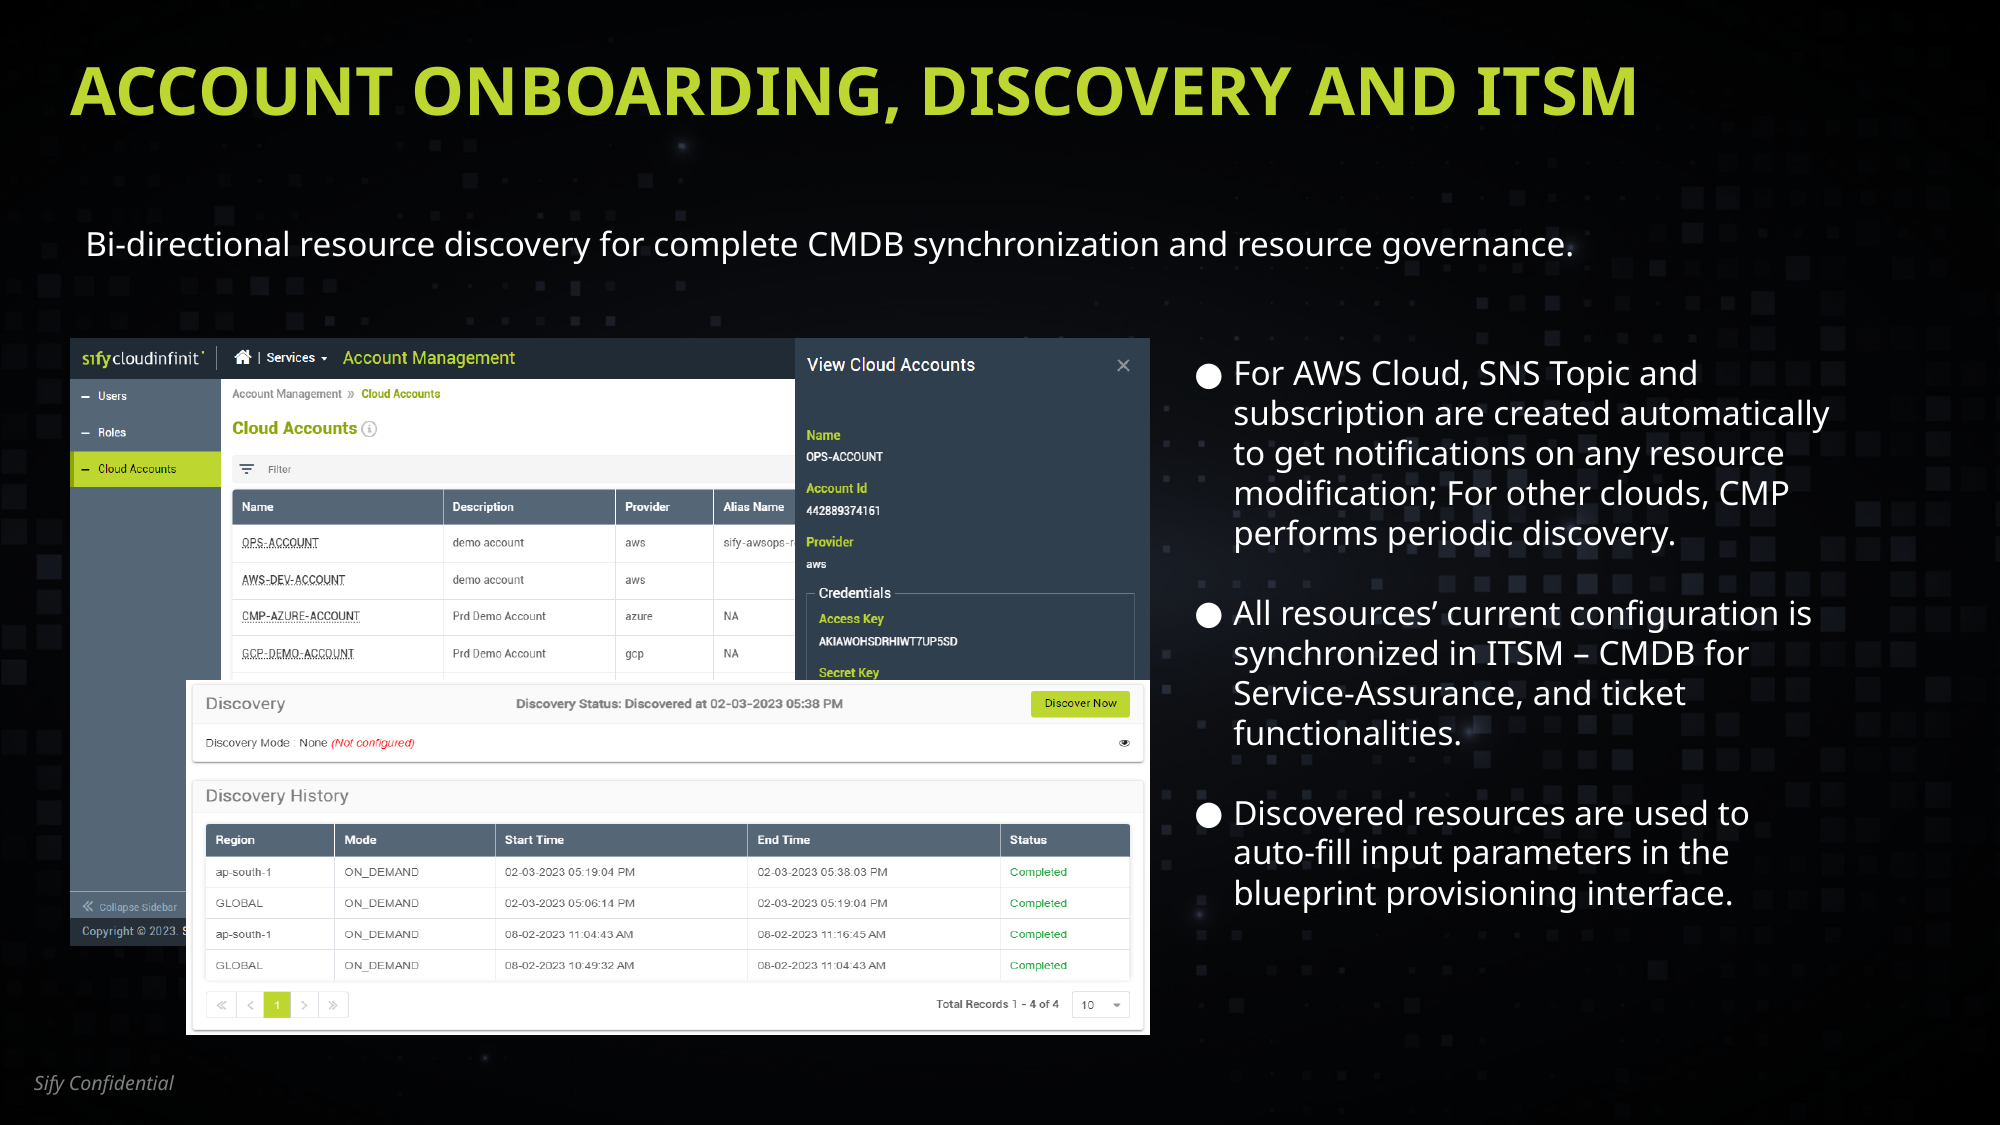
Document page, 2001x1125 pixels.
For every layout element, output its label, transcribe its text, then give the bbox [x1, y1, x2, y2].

title Account Onboarding, Discovery and ITSM [70, 41, 1930, 138]
text_box Bi-directional resource discovery for complete CMDB synchronization and resource governance. [70, 215, 1930, 271]
text_box For AWS Cloud, SNS Topic and subscription are created automatically to get notifications on any resource modification; For other clouds, CMP performs periodic discovery. All resources’ current configuration is synchronized in ITSM – CMDB for Service-Assurance, and ticket functionalities. Discovered resources are used to auto-fill input parameters in the blueprint provisioning interface. [1179, 345, 1855, 919]
picture [70, 338, 1150, 1036]
